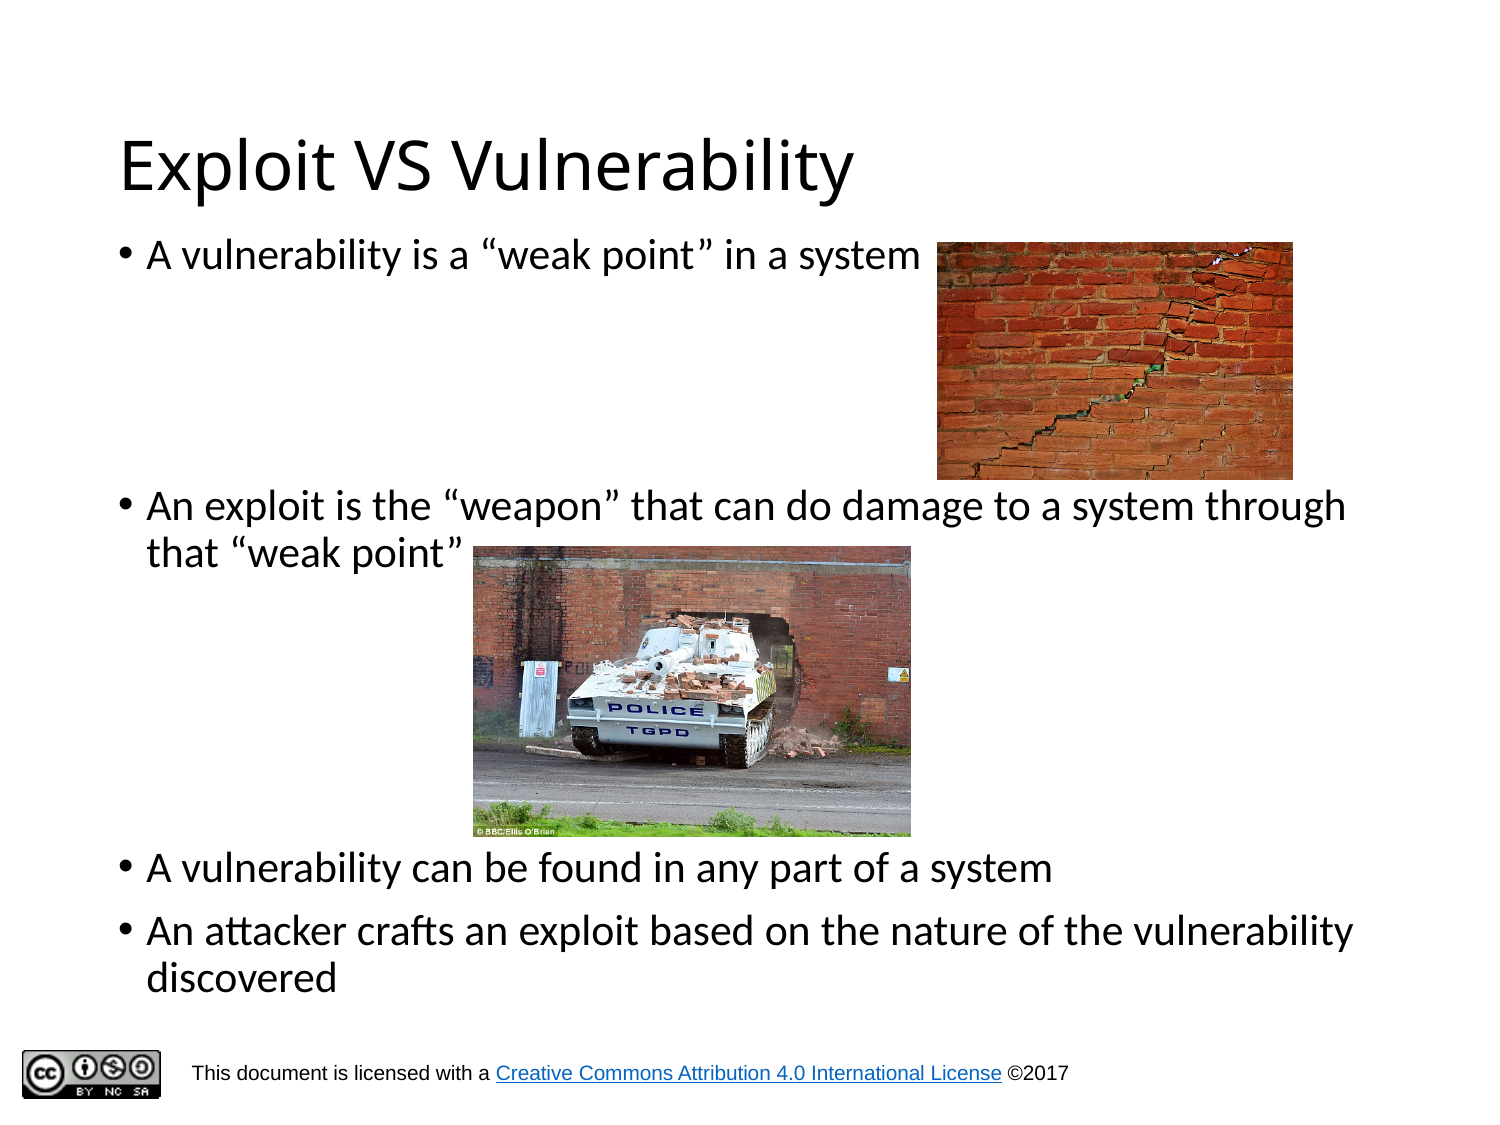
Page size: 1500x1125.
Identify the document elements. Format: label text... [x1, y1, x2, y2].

list A vulnerability is a “weak point” in a system An exploit is the “weapon” that can do damage to a system through that “weak point” A vulnerability can be found in any part of a system An attacker crafts an exploit based on the nature of the vulnerability discovered [102, 223, 1398, 1014]
picture [937, 242, 1293, 480]
picture [22, 1050, 161, 1099]
picture [473, 546, 911, 838]
title Exploit VS Vulnerability [102, 59, 1398, 223]
